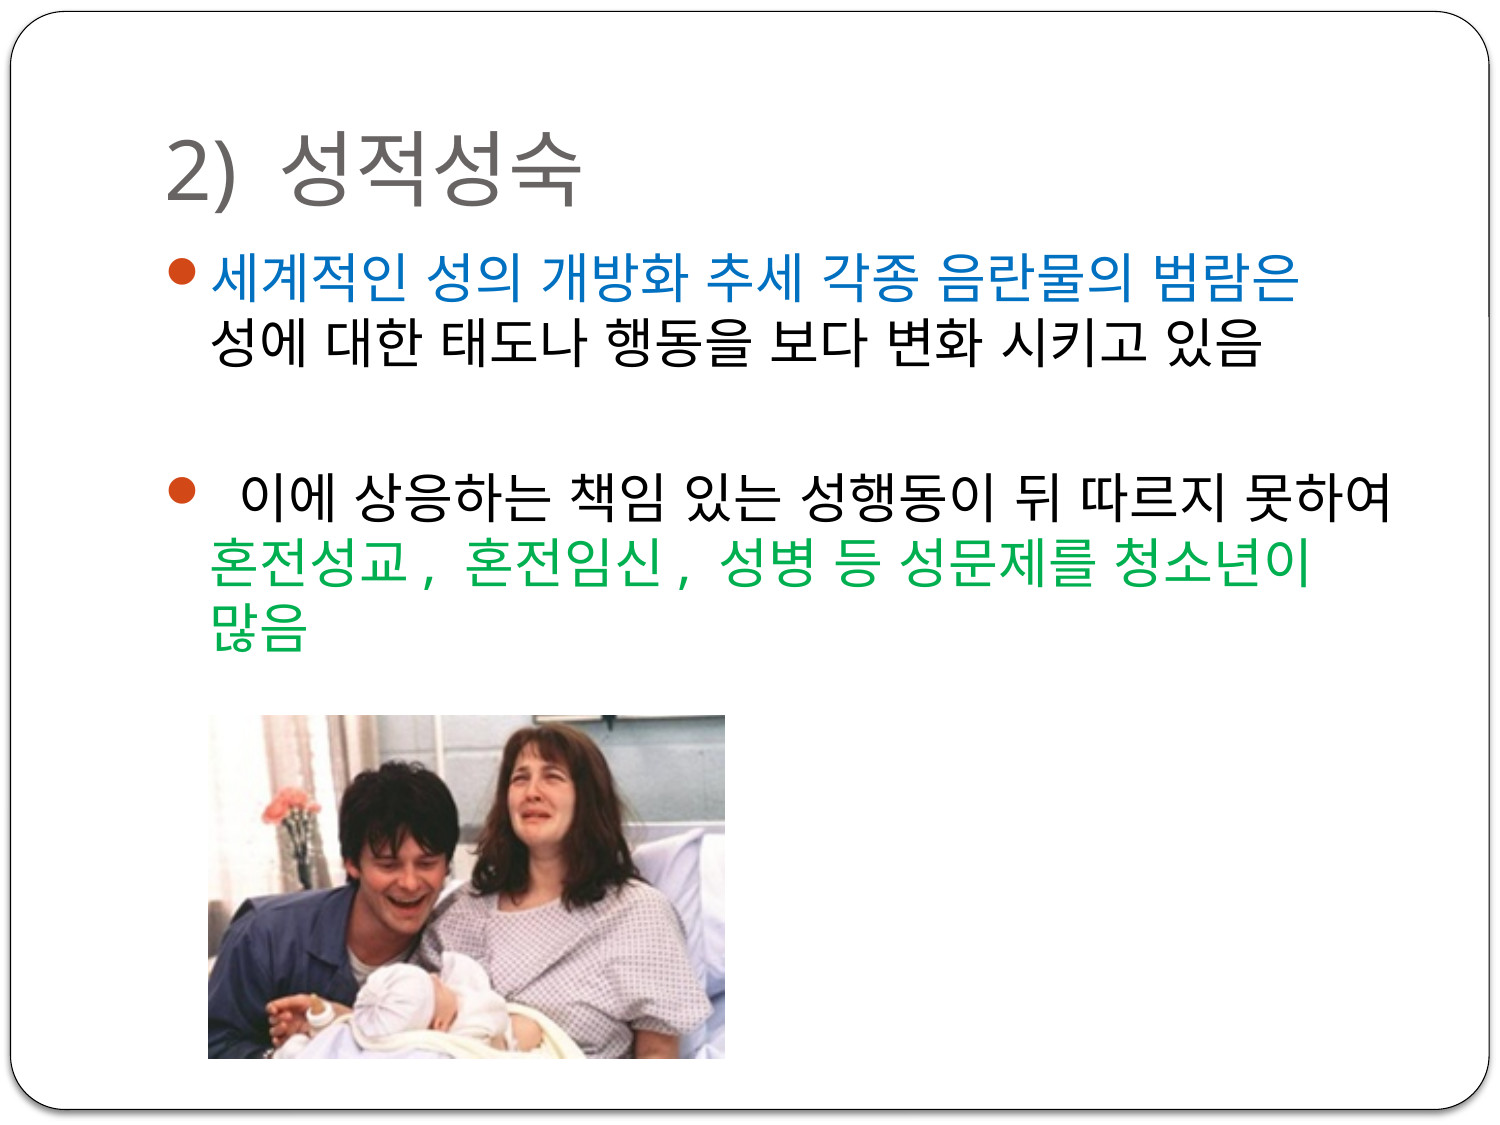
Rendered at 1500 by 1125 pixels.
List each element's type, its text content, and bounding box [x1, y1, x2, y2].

list 세계적인 성의 개방화 추세 각종 음란물의 범람은 성에 대한 태도나 행동을 보다 변화 시키고 있음 이에 상응하는 책임 있는 성행동이 뒤 따르지 못하여 혼전성교, 혼전임신, 성병 등 성문제를 청소년이 많음 [150, 237, 1425, 988]
picture [208, 715, 725, 1059]
title 2) 성적성숙 [150, 45, 1425, 233]
